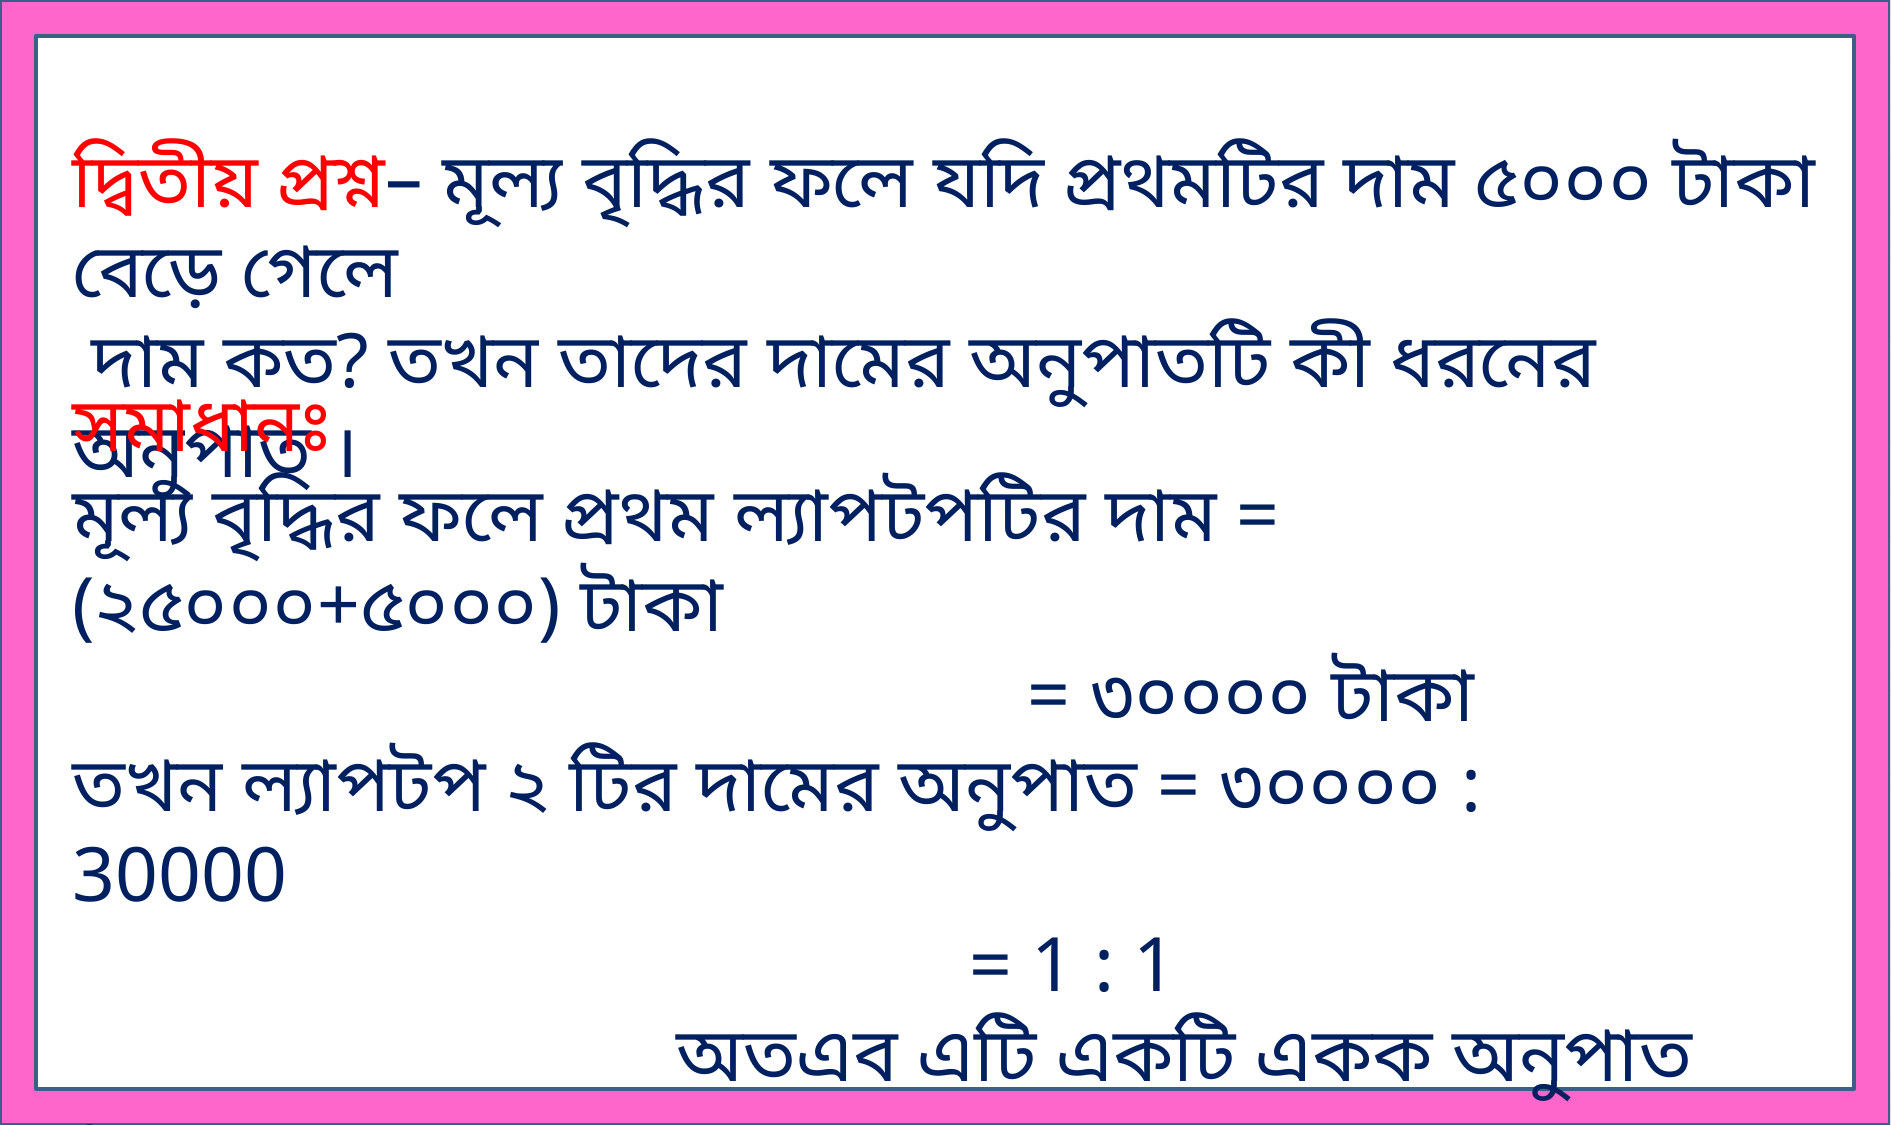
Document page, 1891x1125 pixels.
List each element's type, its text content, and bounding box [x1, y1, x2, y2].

text_box দ্বিতীয় প্রশ্ন– মূল্য বৃদ্ধির ফলে যদি প্রথমটির দাম ৫০০০ টাকা বেড়ে গেলে দাম কত? তখন তাদের দামের অনুপাতটি কী ধরনের অনুপাত । [57, 124, 1845, 500]
text_box [0, 0, 1891, 1125]
text_box সমাধানঃ মূল্য বৃদ্ধির ফলে প্রথম ল্যাপটপটির দাম = (২৫০০০+৫০০০) টাকা = ৩০০০০ টাকা তখন ল্যাপটপ ২ টির দামের অনুপাত = ৩০০০০ : 30000 = 1 : 1 অতএব এটি একটি একক অনুপাত । উত্তরঃ প্রথম ল্যাপটপের দাম ৩০০০০ টাকা, ১ : 1 একক অনুপাত। [57, 369, 1708, 1125]
